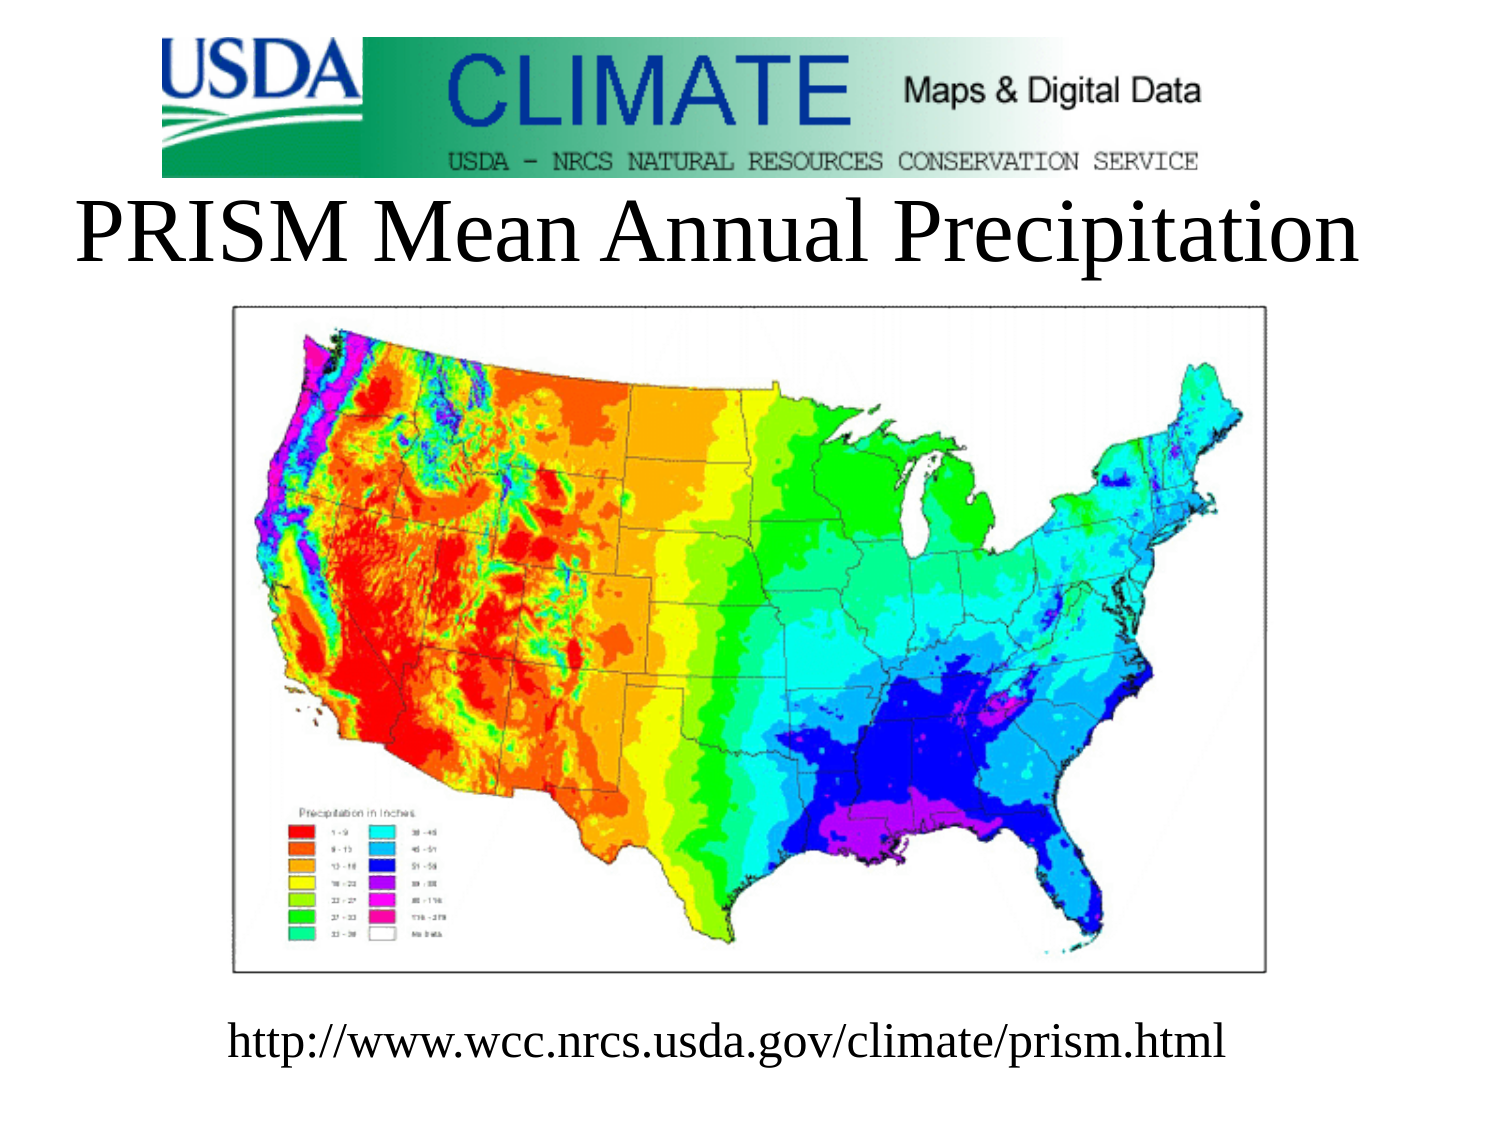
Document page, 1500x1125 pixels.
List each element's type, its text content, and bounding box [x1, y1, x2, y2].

title PRISM Mean Annual Precipitation [49, 137, 1388, 313]
picture [224, 299, 1276, 981]
picture [162, 37, 1382, 179]
text_box http://www.wcc.nrcs.usda.gov/climate/prism.html [212, 999, 1243, 1075]
